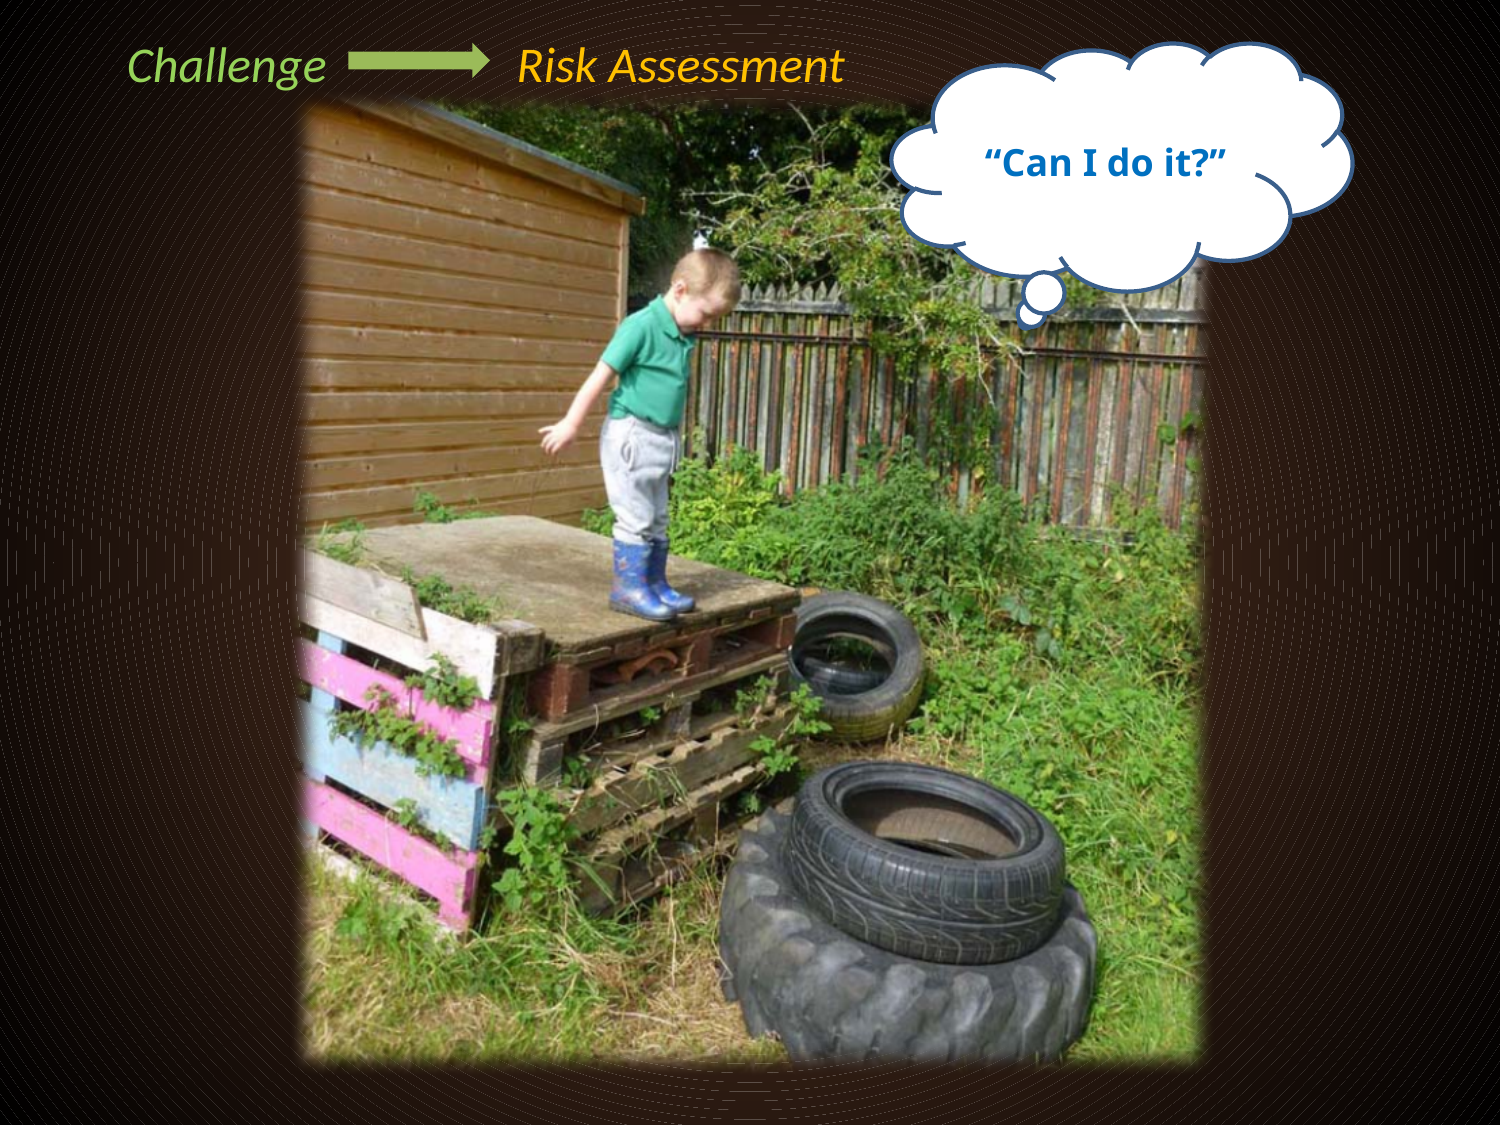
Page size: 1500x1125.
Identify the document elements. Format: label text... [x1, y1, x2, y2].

text_box Risk Assessment [501, 0, 1058, 88]
picture [289, 89, 1217, 1077]
text_box Challenge [112, 0, 396, 101]
text_box [346, 40, 493, 81]
text_box “Can I do it?” [942, 41, 1355, 264]
